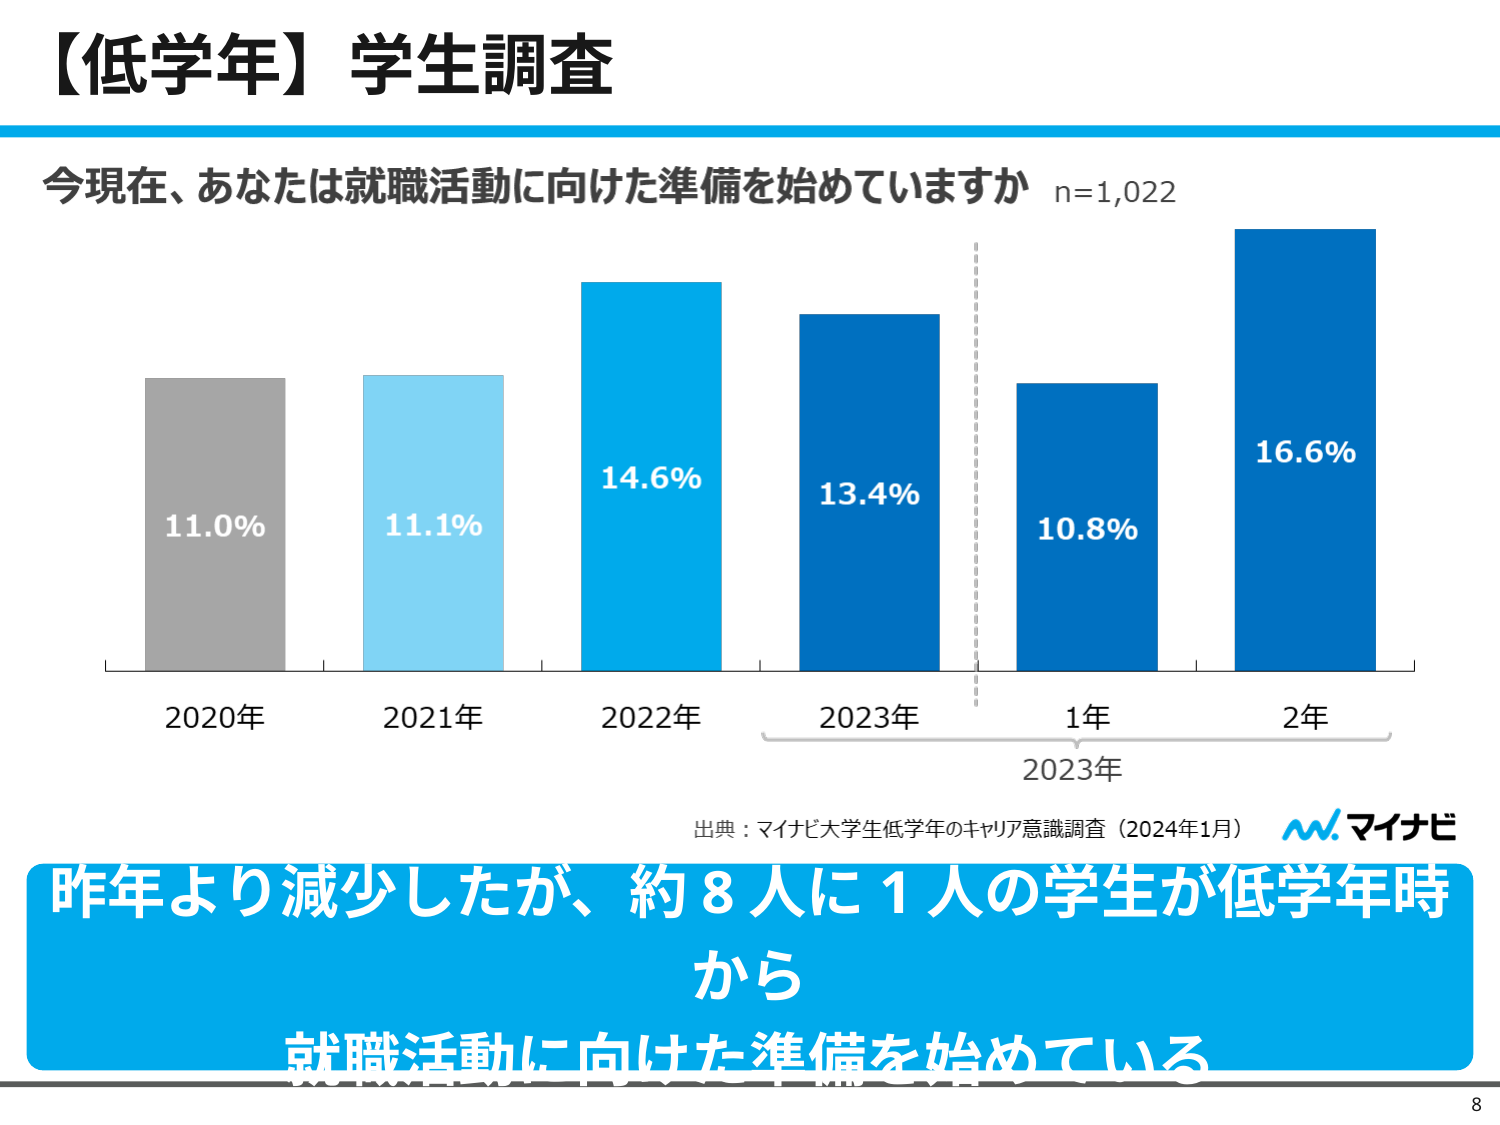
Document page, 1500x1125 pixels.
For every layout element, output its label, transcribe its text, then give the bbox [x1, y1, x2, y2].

text_box 昨年より減少したが、約8人に1人の学生が低学年時から 就職活動に向けた準備を始めている [24, 862, 1476, 1073]
slide_number 8 [1336, 1090, 1498, 1122]
picture [17, 147, 1496, 854]
text_box 【低学年】学生調査 [0, 0, 1110, 126]
